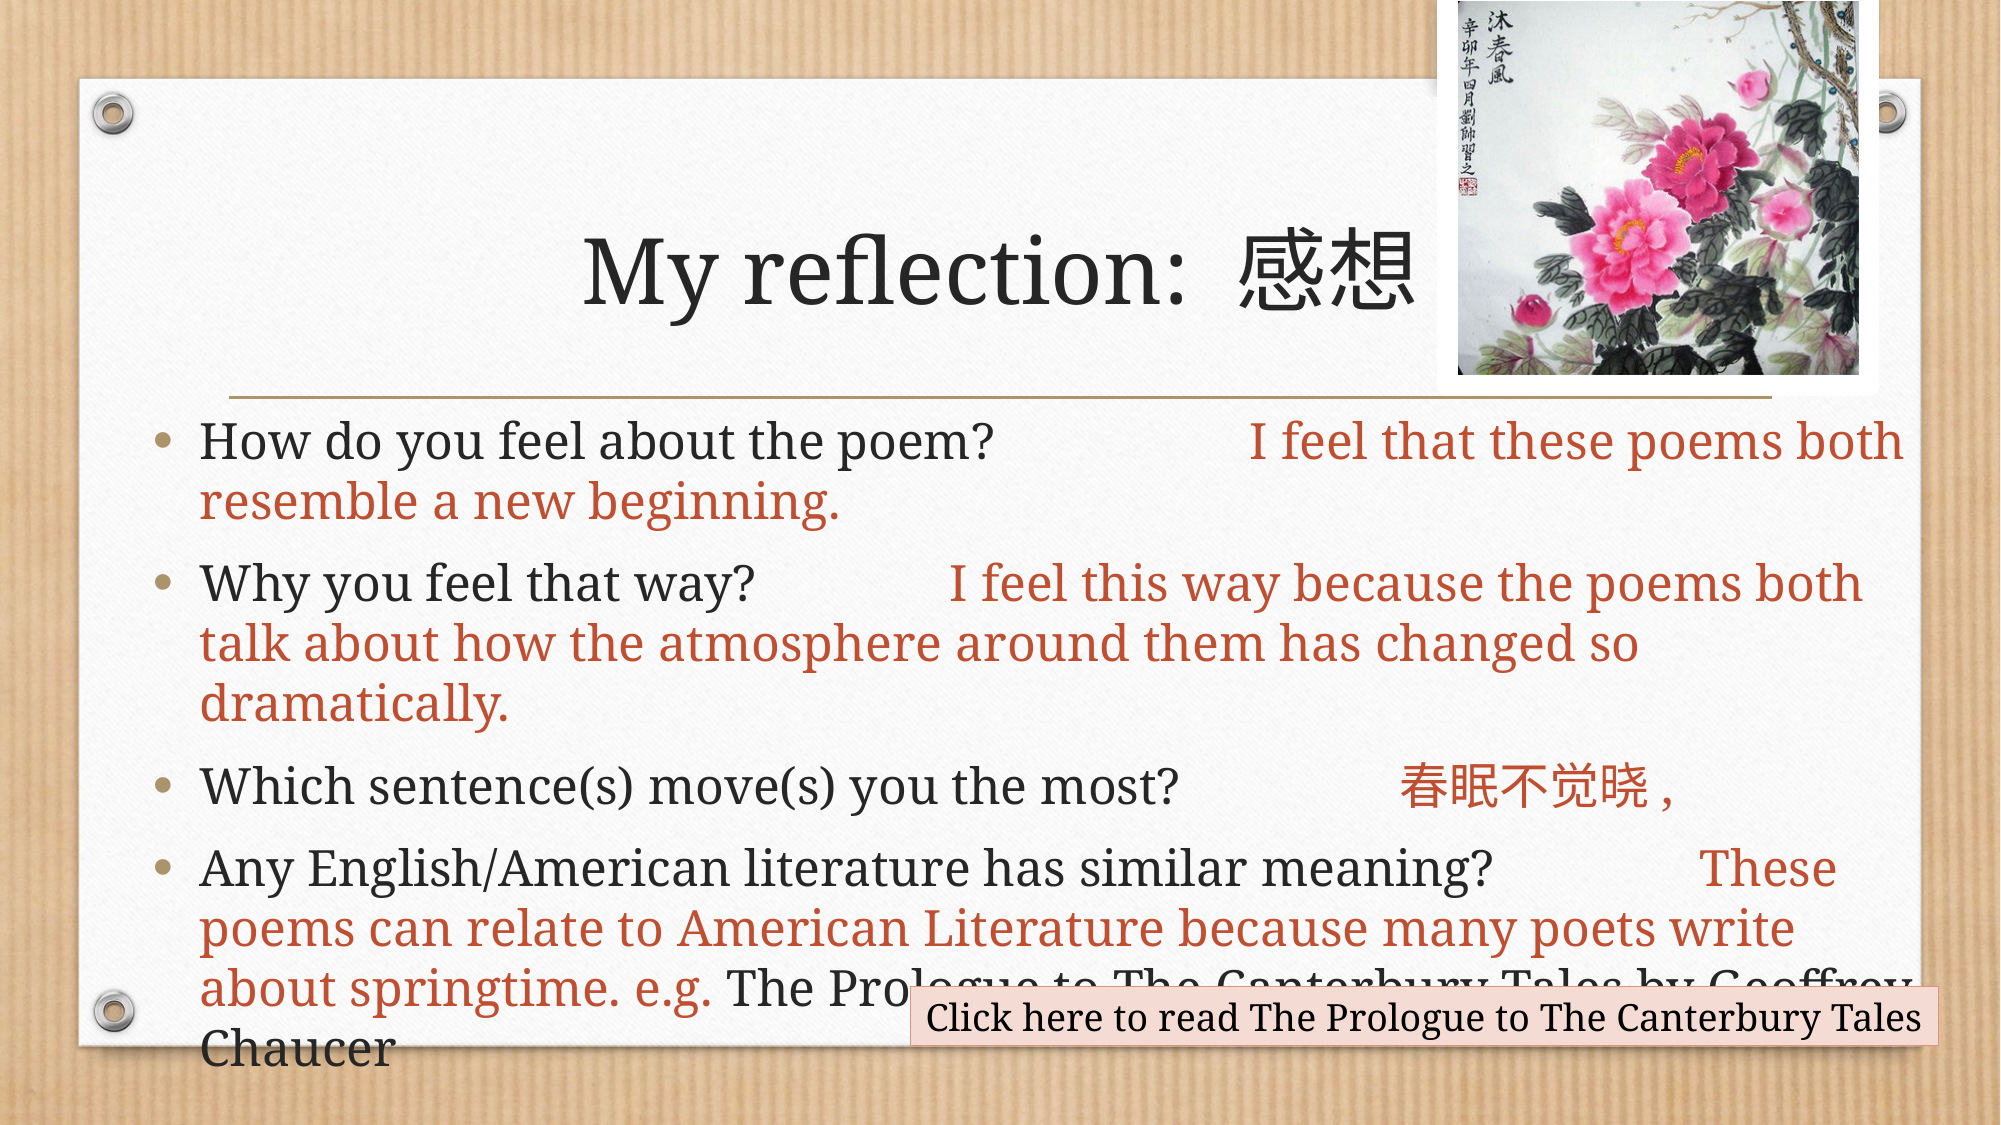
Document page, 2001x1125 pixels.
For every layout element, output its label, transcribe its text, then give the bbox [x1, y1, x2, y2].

list How do you feel about the poem? I feel that these poems both resemble a new beginning. Why you feel that way? I feel this way because the poems both talk about how the atmosphere around them has changed so dramatically. Which sentence(s) move(s) you the most? 春眠不觉晓, Any English/American literature has similar meaning? These poems can relate to American Literature because many poets write about springtime. e.g. The Prologue to The Canterbury Tales by Geoffrey Chaucer [137, 401, 1950, 990]
text_box Click here to read The Prologue to The Canterbury Tales [910, 986, 1939, 1046]
title My reflection: 感想 [212, 161, 1437, 375]
picture [0, 0, 2001, 1125]
picture [1457, 0, 1859, 376]
